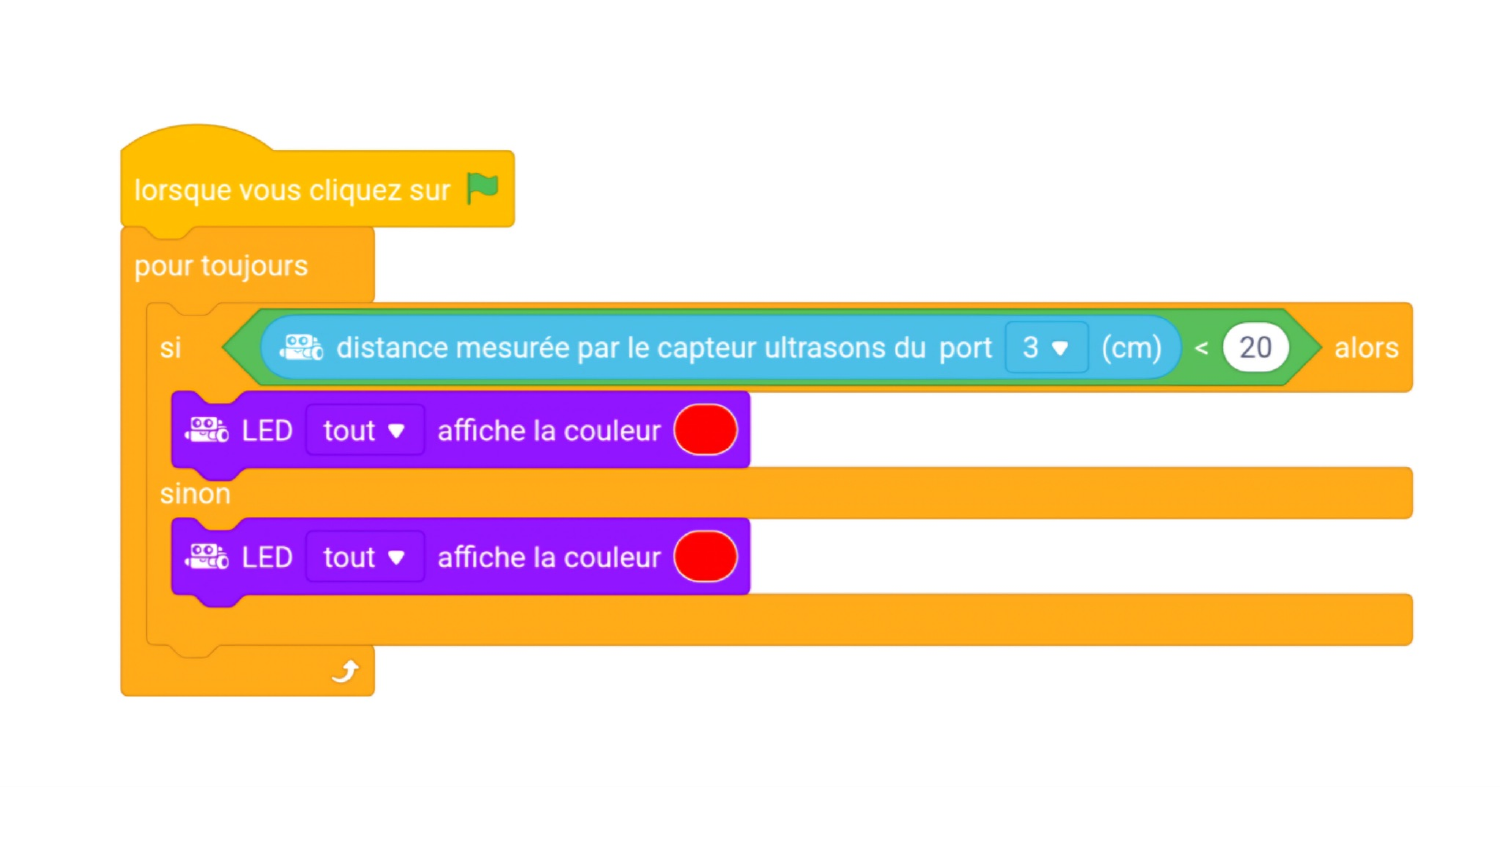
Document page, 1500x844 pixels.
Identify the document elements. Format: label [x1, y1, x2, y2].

picture [0, 57, 1500, 787]
